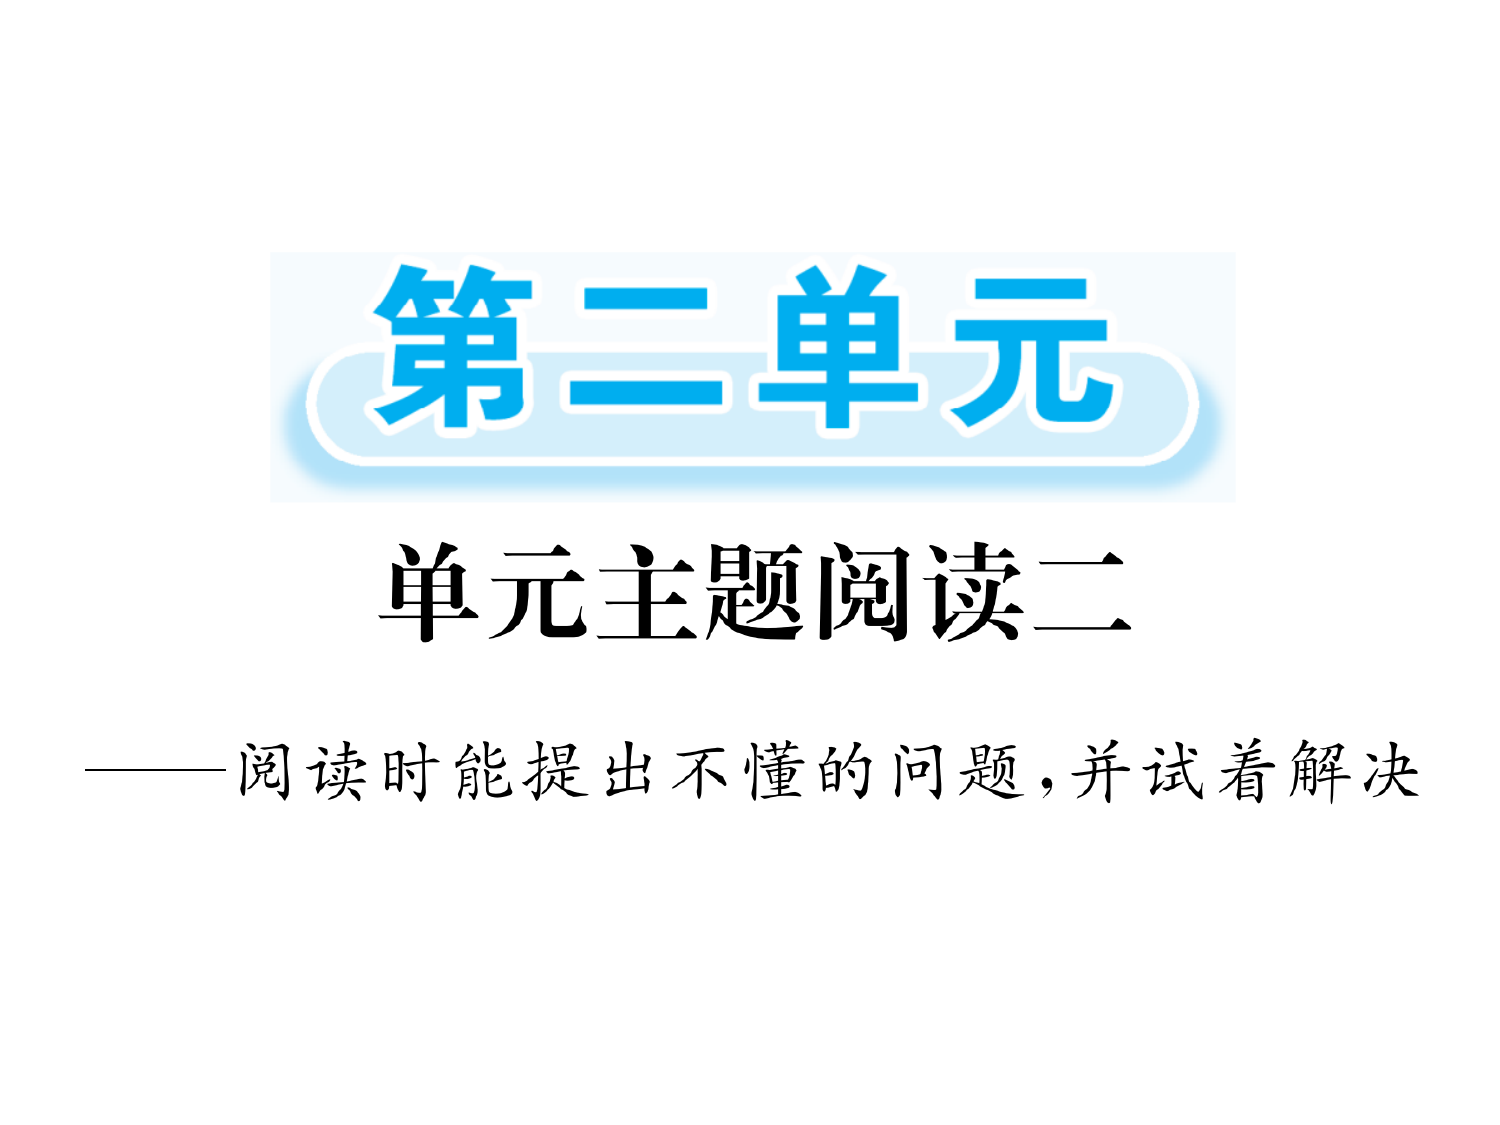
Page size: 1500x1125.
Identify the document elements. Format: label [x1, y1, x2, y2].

picture [263, 231, 1237, 505]
picture [56, 524, 1444, 823]
